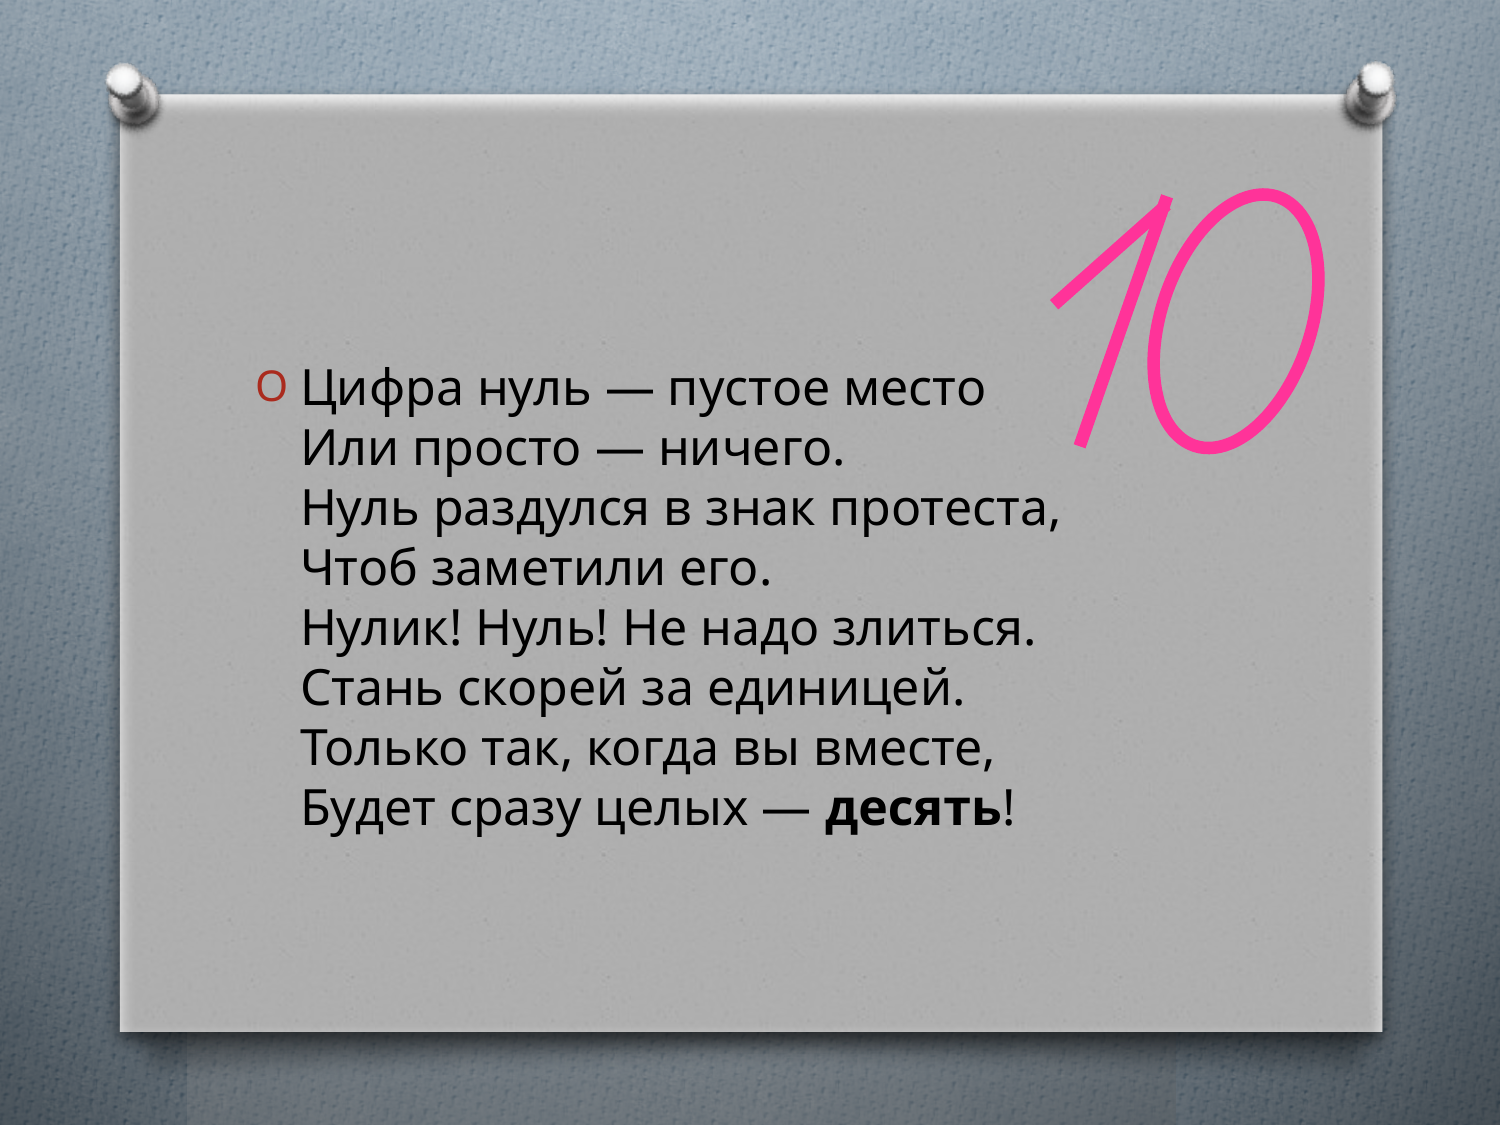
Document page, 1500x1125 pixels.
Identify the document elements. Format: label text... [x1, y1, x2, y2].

list Цифра нуль — пустое место Или просто — ничего. Нуль раздулся в знак протеста, Чтоб заметили его. Нулик! Нуль! Не надо злиться. Стань скорей за единицей. Только так, когда вы вместе, Будет сразу целых — десять! [240, 347, 1257, 939]
picture [1317, 34, 1437, 156]
text_box [1153, 194, 1319, 449]
picture [76, 30, 198, 153]
